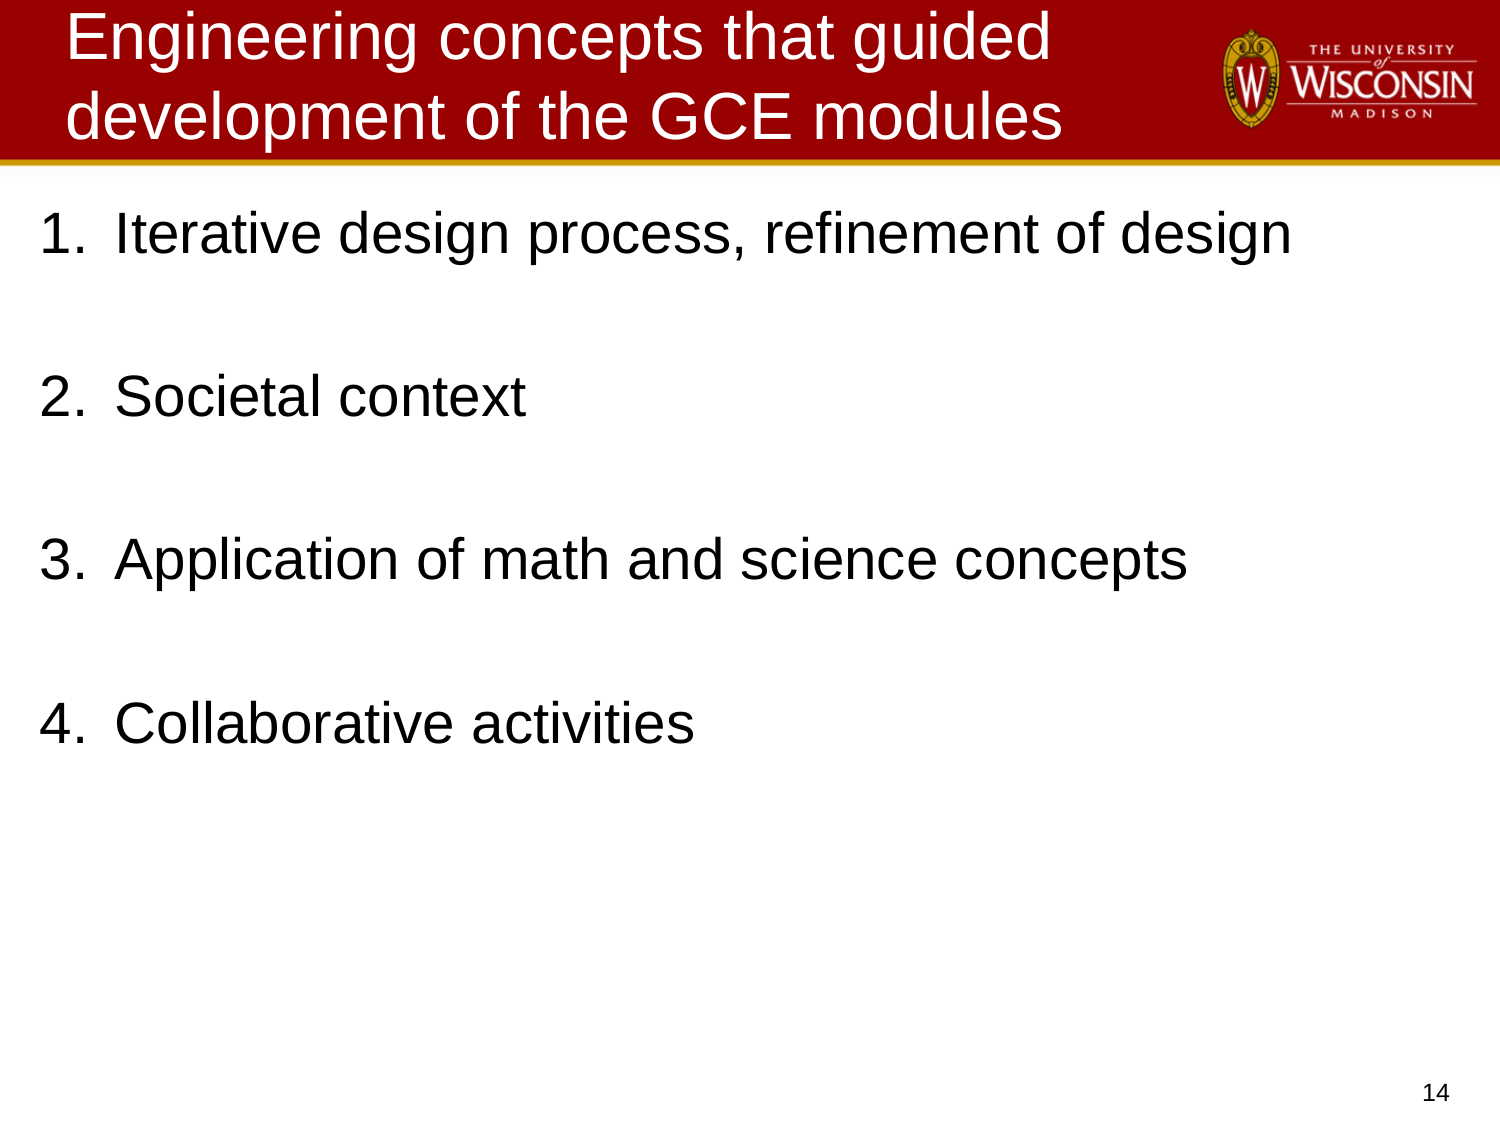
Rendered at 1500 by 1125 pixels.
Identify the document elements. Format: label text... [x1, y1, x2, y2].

list Iterative design process, refinement of design Societal context Application of math and science concepts Collaborative activities [24, 187, 1476, 1101]
picture [0, 0, 1500, 1125]
title Engineering concepts that guided development of the GCE modules [49, 0, 1176, 162]
